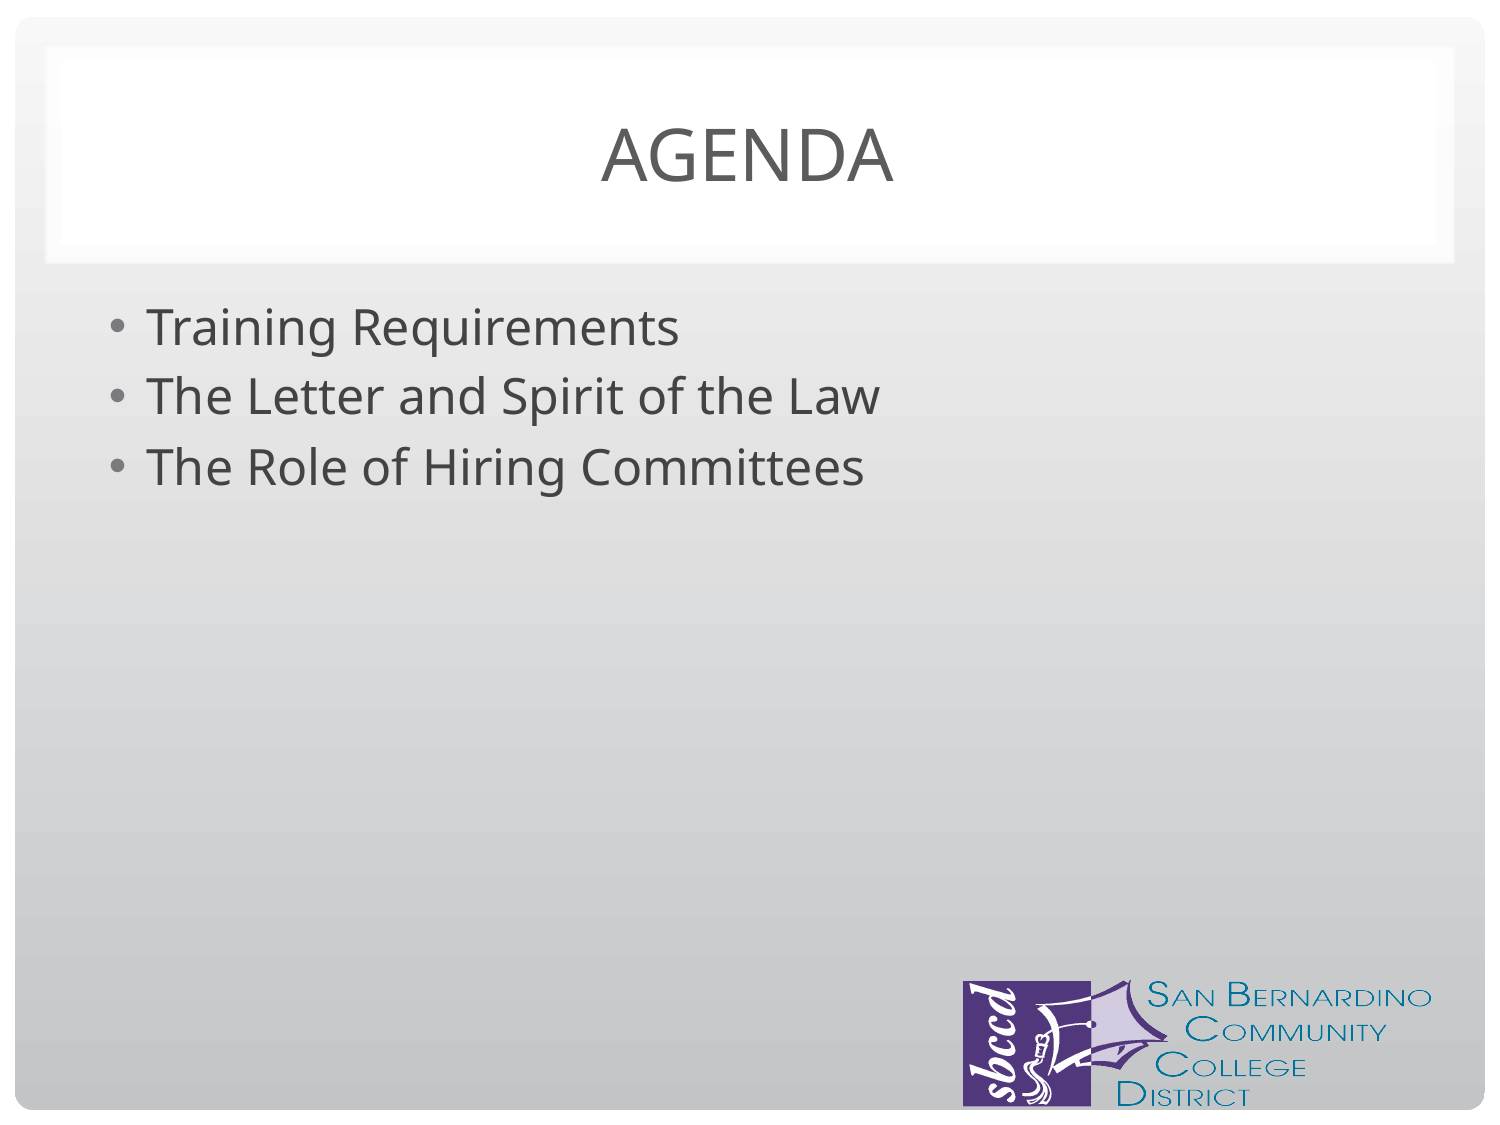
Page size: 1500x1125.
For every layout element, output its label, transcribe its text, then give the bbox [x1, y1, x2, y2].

title agenda [69, 66, 1425, 238]
picture [962, 974, 1432, 1125]
list Training Requirements The Letter and Spirit of the Law The Role of Hiring Committees [75, 287, 1425, 775]
